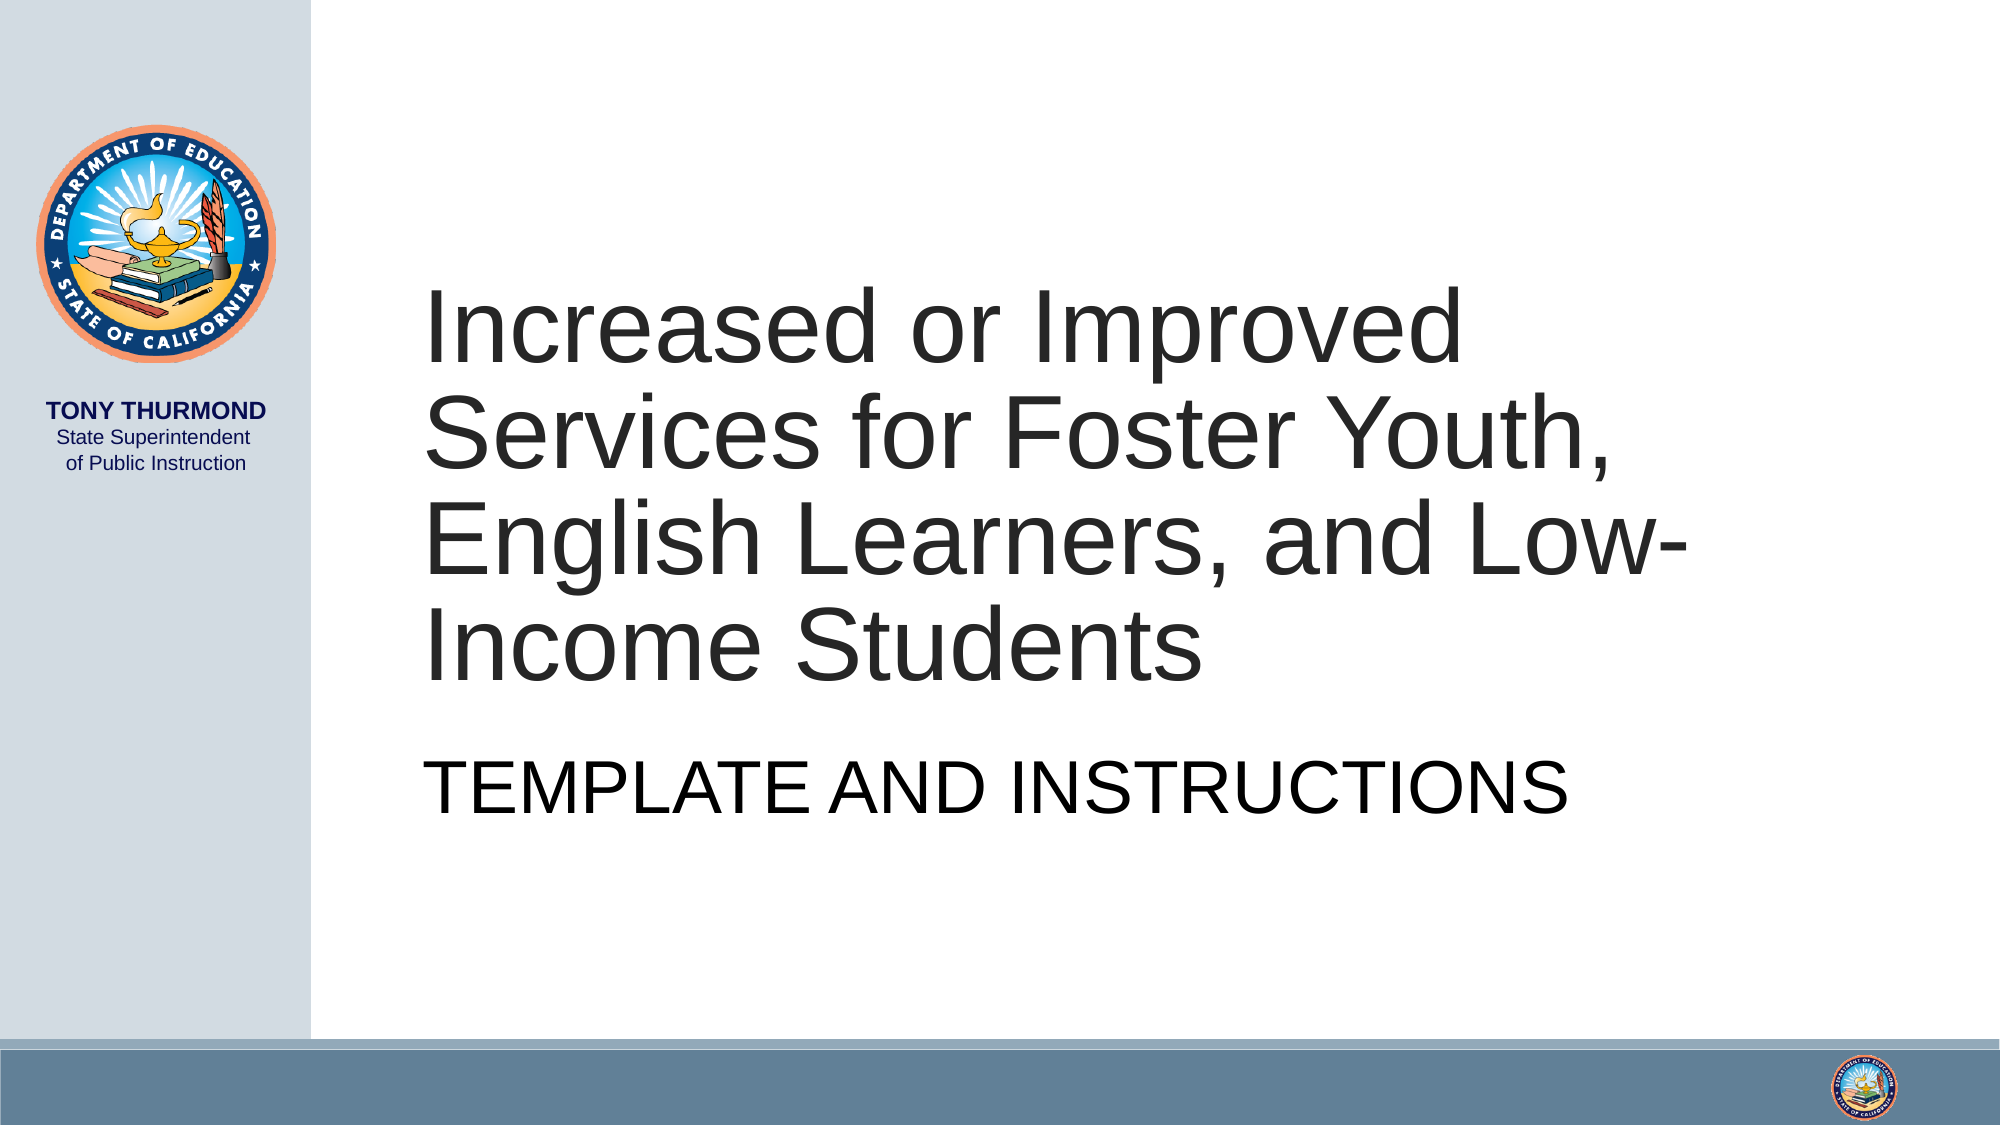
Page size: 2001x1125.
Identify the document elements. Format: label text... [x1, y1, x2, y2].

subtitle Template and Instructions [407, 741, 1910, 929]
picture [36, 124, 276, 363]
picture [1831, 1055, 1899, 1122]
title Increased or Improved Services for Foster Youth, English Learners, and Low-Income Students [407, 124, 1910, 710]
